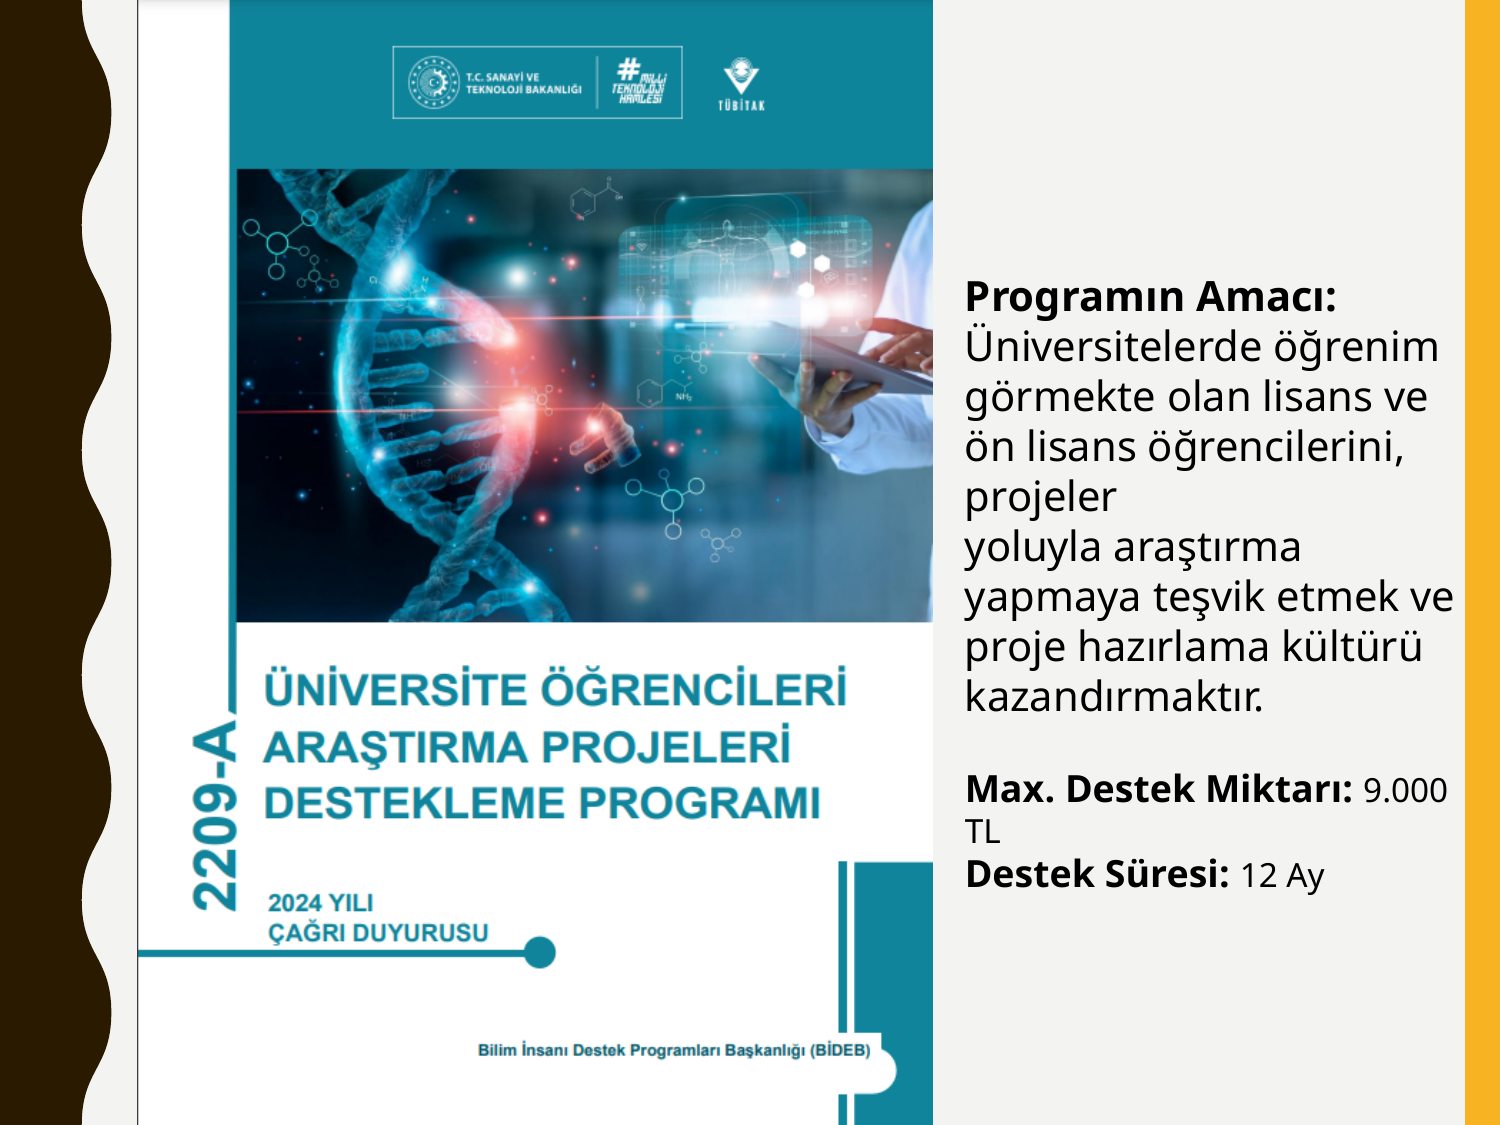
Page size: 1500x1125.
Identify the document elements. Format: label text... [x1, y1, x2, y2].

text_box Programın Amacı: Üniversitelerde öğrenim görmekte olan lisans ve ön lisans öğrencilerini, projeler yoluyla araştırma yapmaya teşvik etmek ve proje hazırlama kültürü kazandırmaktır. Max. Destek Miktarı: 9.000 TL Destek Süresi: 12 Ay [949, 262, 1475, 903]
picture [137, 0, 933, 1125]
